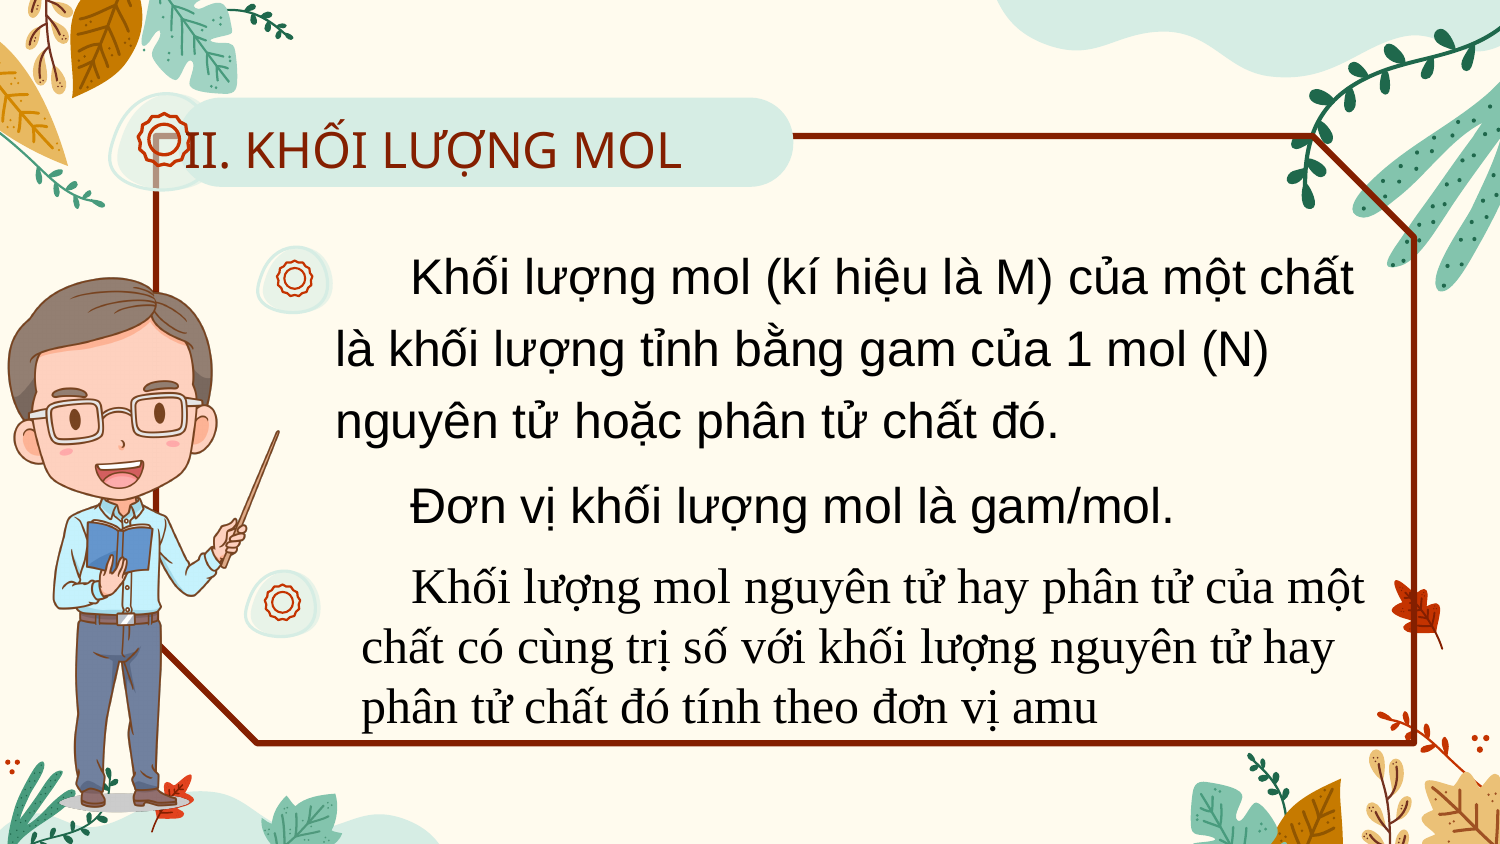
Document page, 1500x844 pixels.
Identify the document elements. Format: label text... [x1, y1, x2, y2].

text_box [252, 133, 1417, 746]
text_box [240, 559, 339, 653]
picture [0, 204, 290, 844]
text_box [252, 235, 351, 329]
text_box [252, 97, 794, 187]
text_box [101, 77, 247, 214]
text_box Khối lượng mol (kí hiệu là M) của một chất là khối lượng tỉnh bằng gam của 1 mol (N) nguyên tử hoặc phân tử chất đó. Đơn vị khối lượng mol là gam/mol. [320, 225, 1400, 541]
text_box II. KHỐI LƯỢNG MOL [252, 103, 734, 193]
text_box Khối lượng mol nguyên tử hay phân tử của một chất có cùng trị số với khối lượng nguyên tử hay phân tử chất đó tính theo đơn vị amu [346, 546, 1403, 741]
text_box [136, 111, 193, 168]
